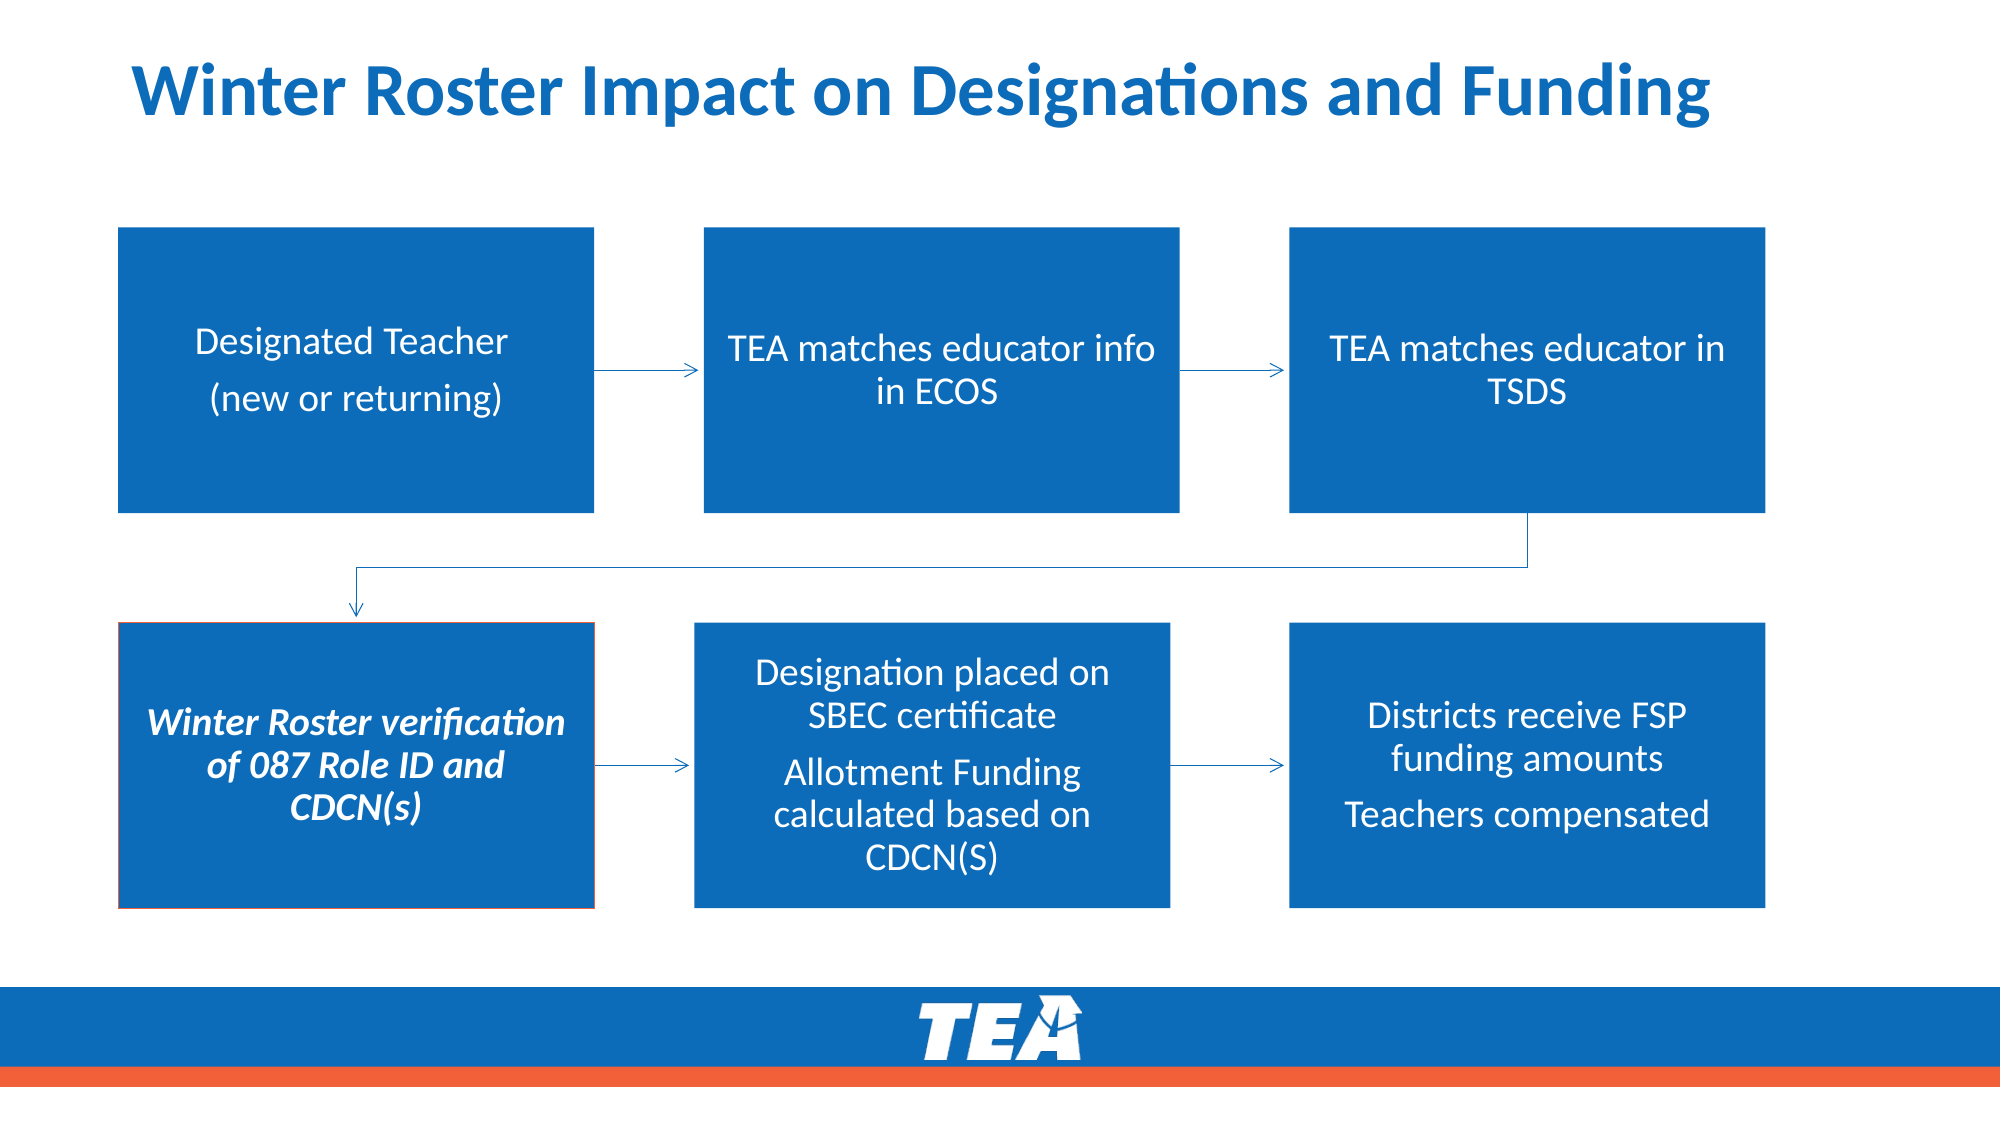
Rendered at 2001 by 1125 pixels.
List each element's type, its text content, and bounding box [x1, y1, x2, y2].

picture [918, 994, 1082, 1060]
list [116, 210, 1767, 925]
title Winter Roster Impact on Designations and Funding [116, 29, 1942, 154]
